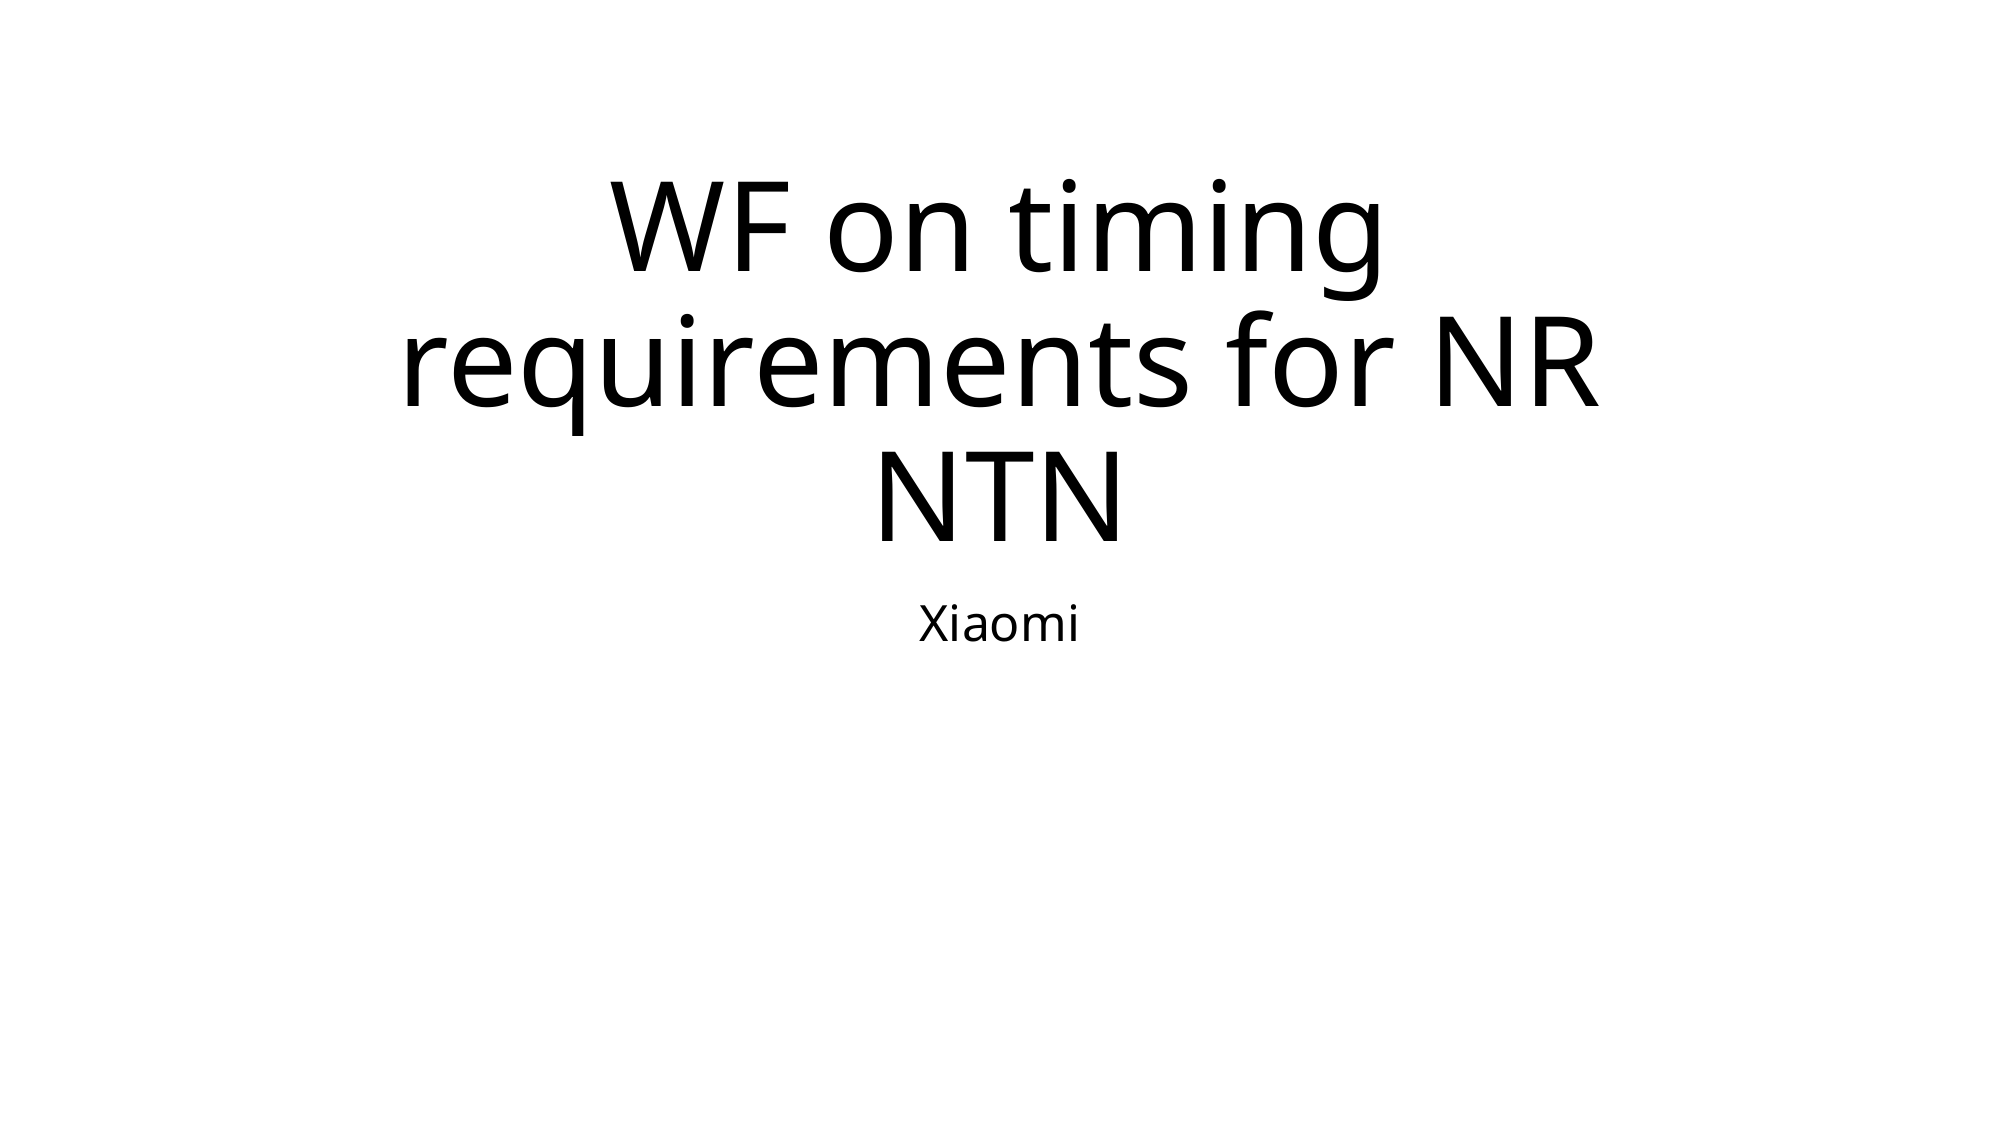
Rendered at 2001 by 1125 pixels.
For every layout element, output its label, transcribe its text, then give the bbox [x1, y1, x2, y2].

subtitle Xiaomi [249, 590, 1750, 863]
title WF on timing requirements for NR NTN [249, 184, 1750, 576]
